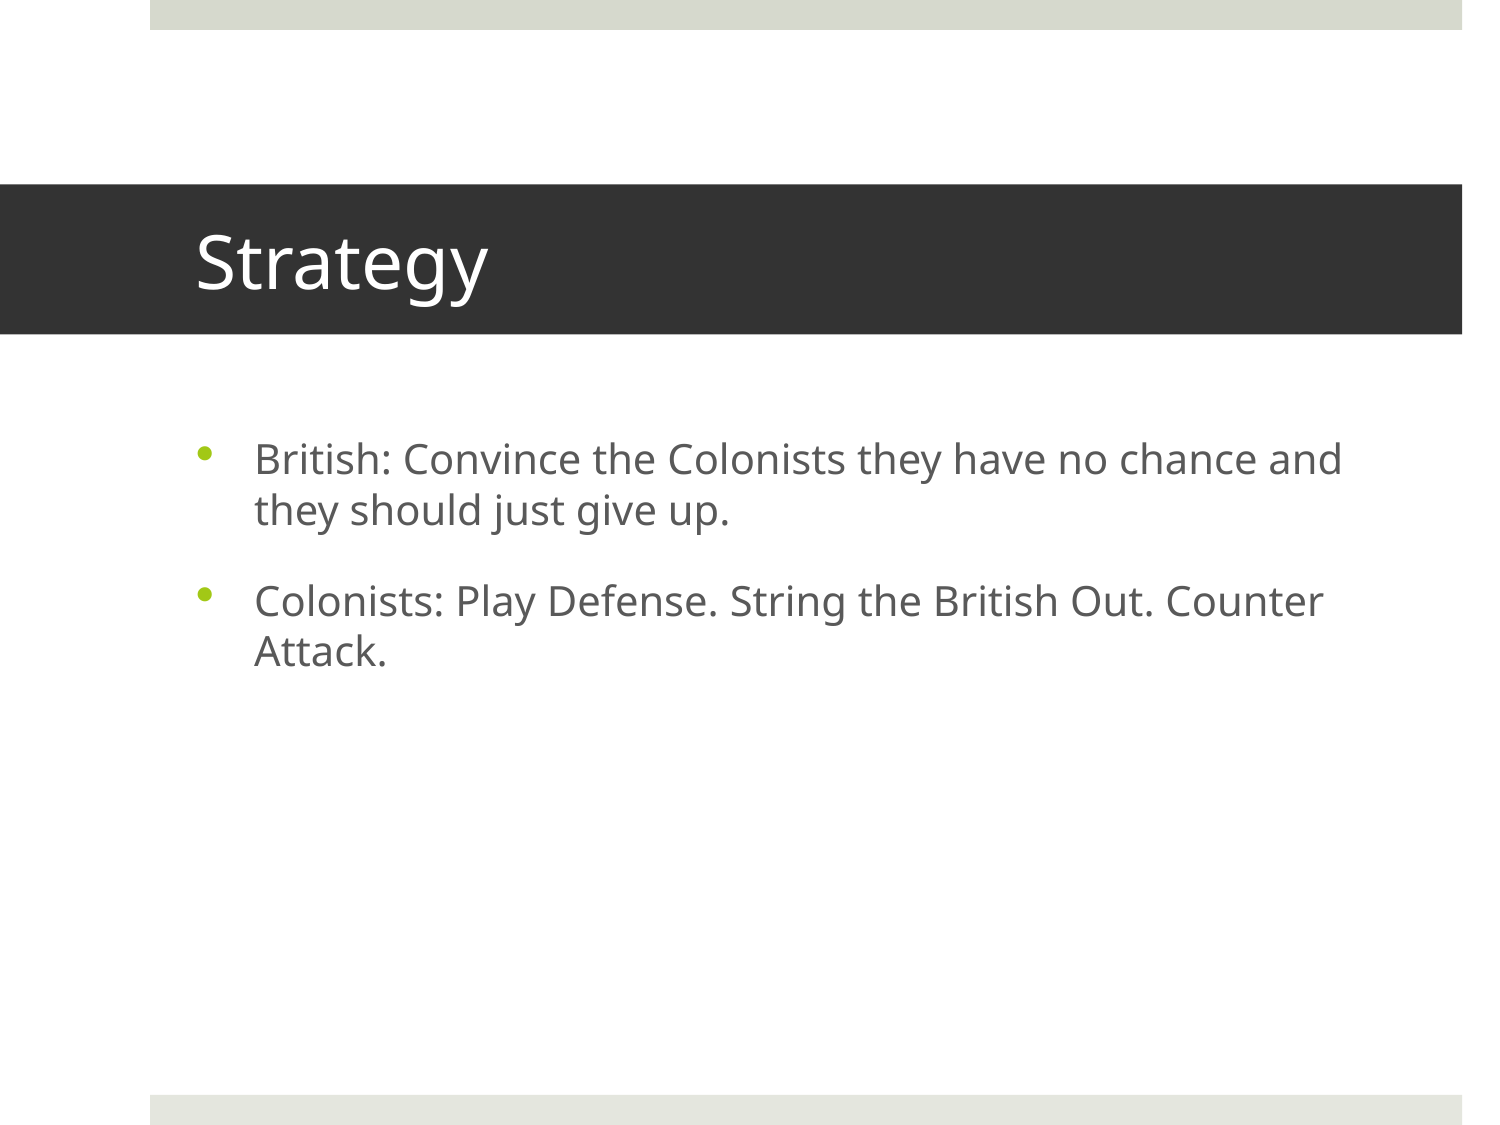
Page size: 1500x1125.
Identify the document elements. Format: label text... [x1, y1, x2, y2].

title Strategy [0, 184, 1463, 335]
list British: Convince the Colonists they have no chance and they should just give up. Colonists: Play Defense. String the British Out. Counter Attack. [182, 425, 1432, 1028]
